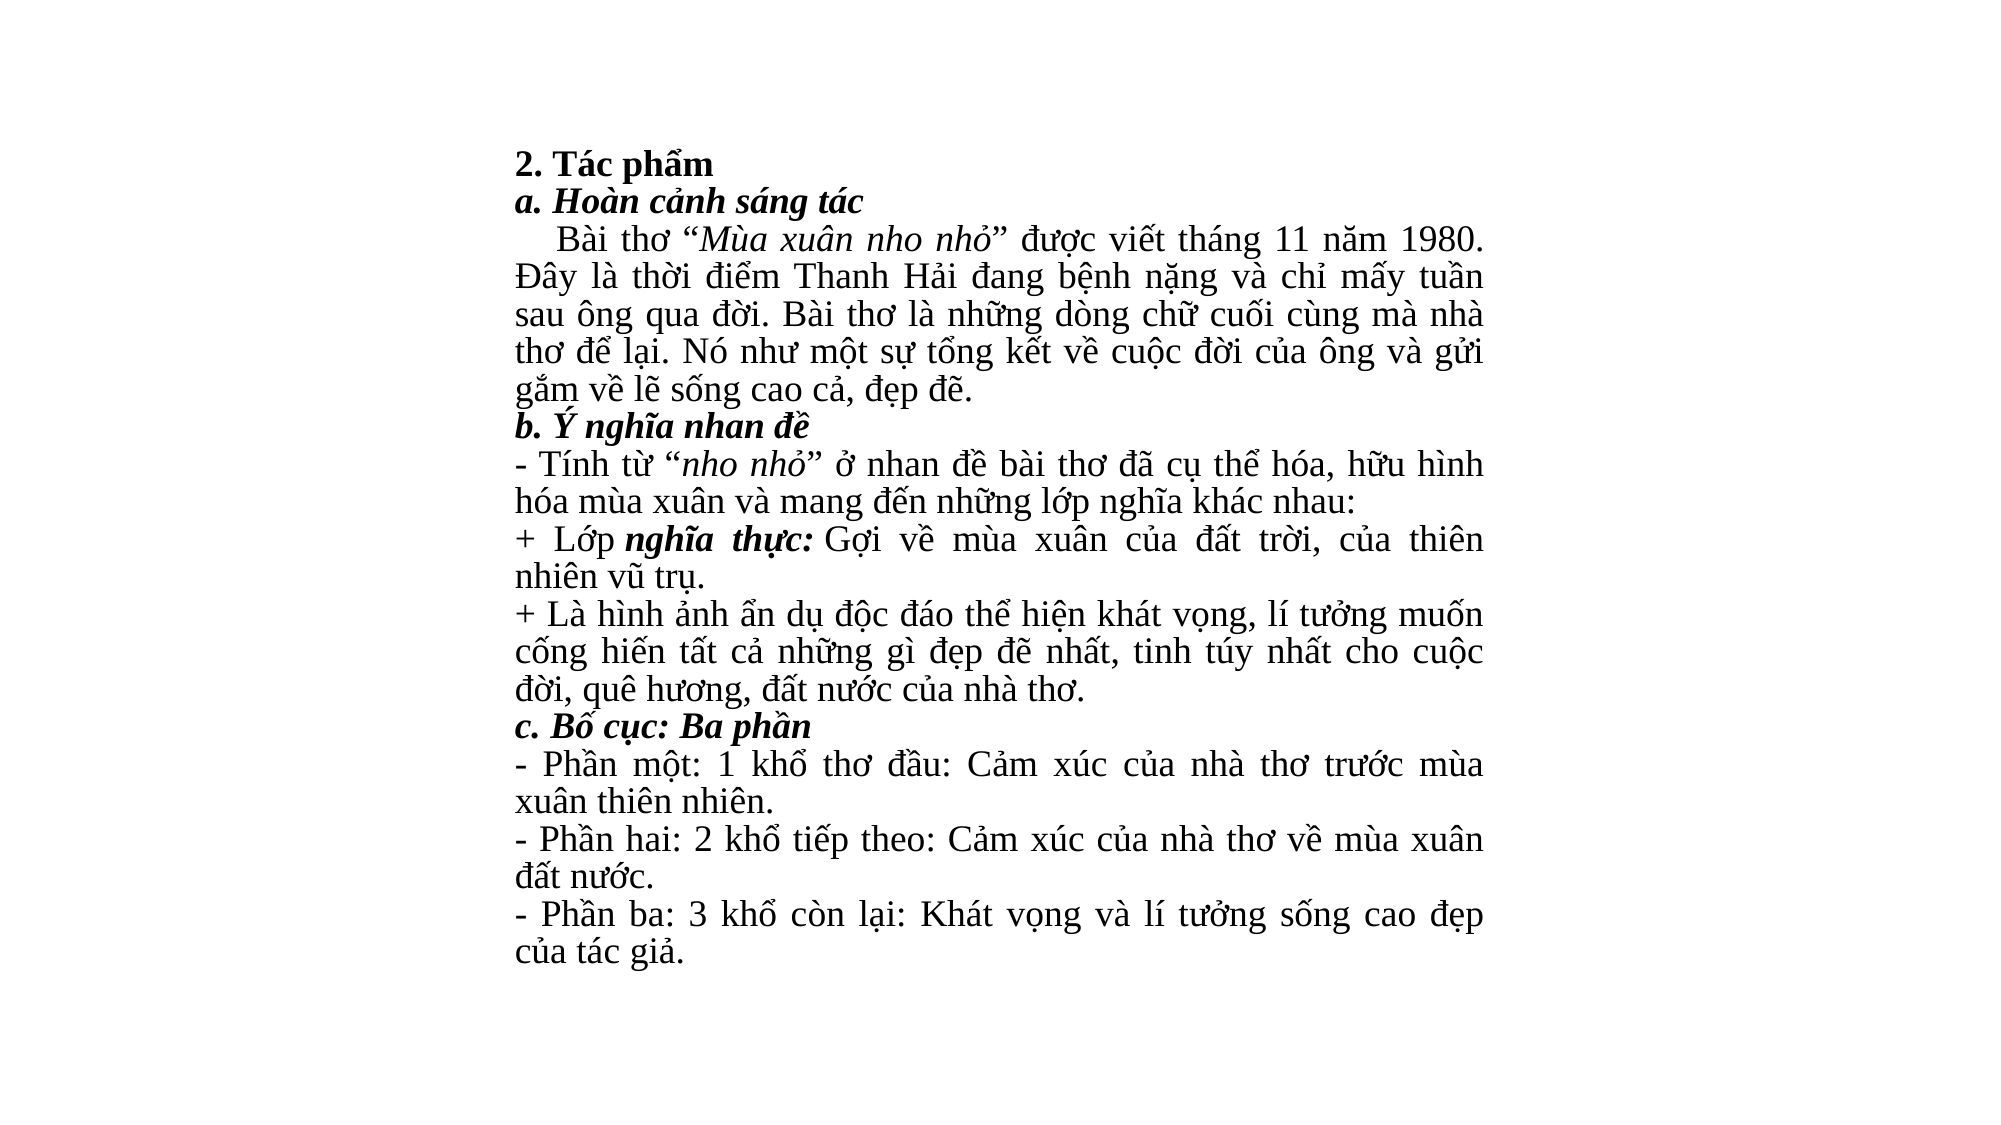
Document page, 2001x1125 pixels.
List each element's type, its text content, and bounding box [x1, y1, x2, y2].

text_box 2. Tác phẩm a. Hoàn cảnh sáng tác Bài thơ “Mùa xuân nho nhỏ” được viết tháng 11 năm 1980. Đây là thời điểm Thanh Hải đang bệnh nặng và chỉ mấy tuần sau ông qua đời. Bài thơ là những dòng chữ cuối cùng mà nhà thơ để lại. Nó như một sự tổng kết về cuộc đời của ông và gửi gắm về lẽ sống cao cả, đẹp đẽ. b. Ý nghĩa nhan đề - Tính từ “nho nhỏ” ở nhan đề bài thơ đã cụ thể hóa, hữu hình hóa mùa xuân và mang đến những lớp nghĩa khác nhau: + Lớp nghĩa thực: Gợi về mùa xuân của đất trời, của thiên nhiên vũ trụ. + Là hình ảnh ẩn dụ độc đáo thể hiện khát vọng, lí tưởng muốn cống hiến tất cả những gì đẹp đẽ nhất, tinh túy nhất cho cuộc đời, quê hương, đất nước của nhà thơ. c. Bố cục: Ba phần - Phần một: 1 khổ thơ đầu: Cảm xúc của nhà thơ trước mùa xuân thiên nhiên. - Phần hai: 2 khổ tiếp theo: Cảm xúc của nhà thơ về mùa xuân đất nước. - Phần ba: 3 khổ còn lại: Khát vọng và lí tưởng sống cao đẹp của tác giả. [500, 138, 1500, 979]
